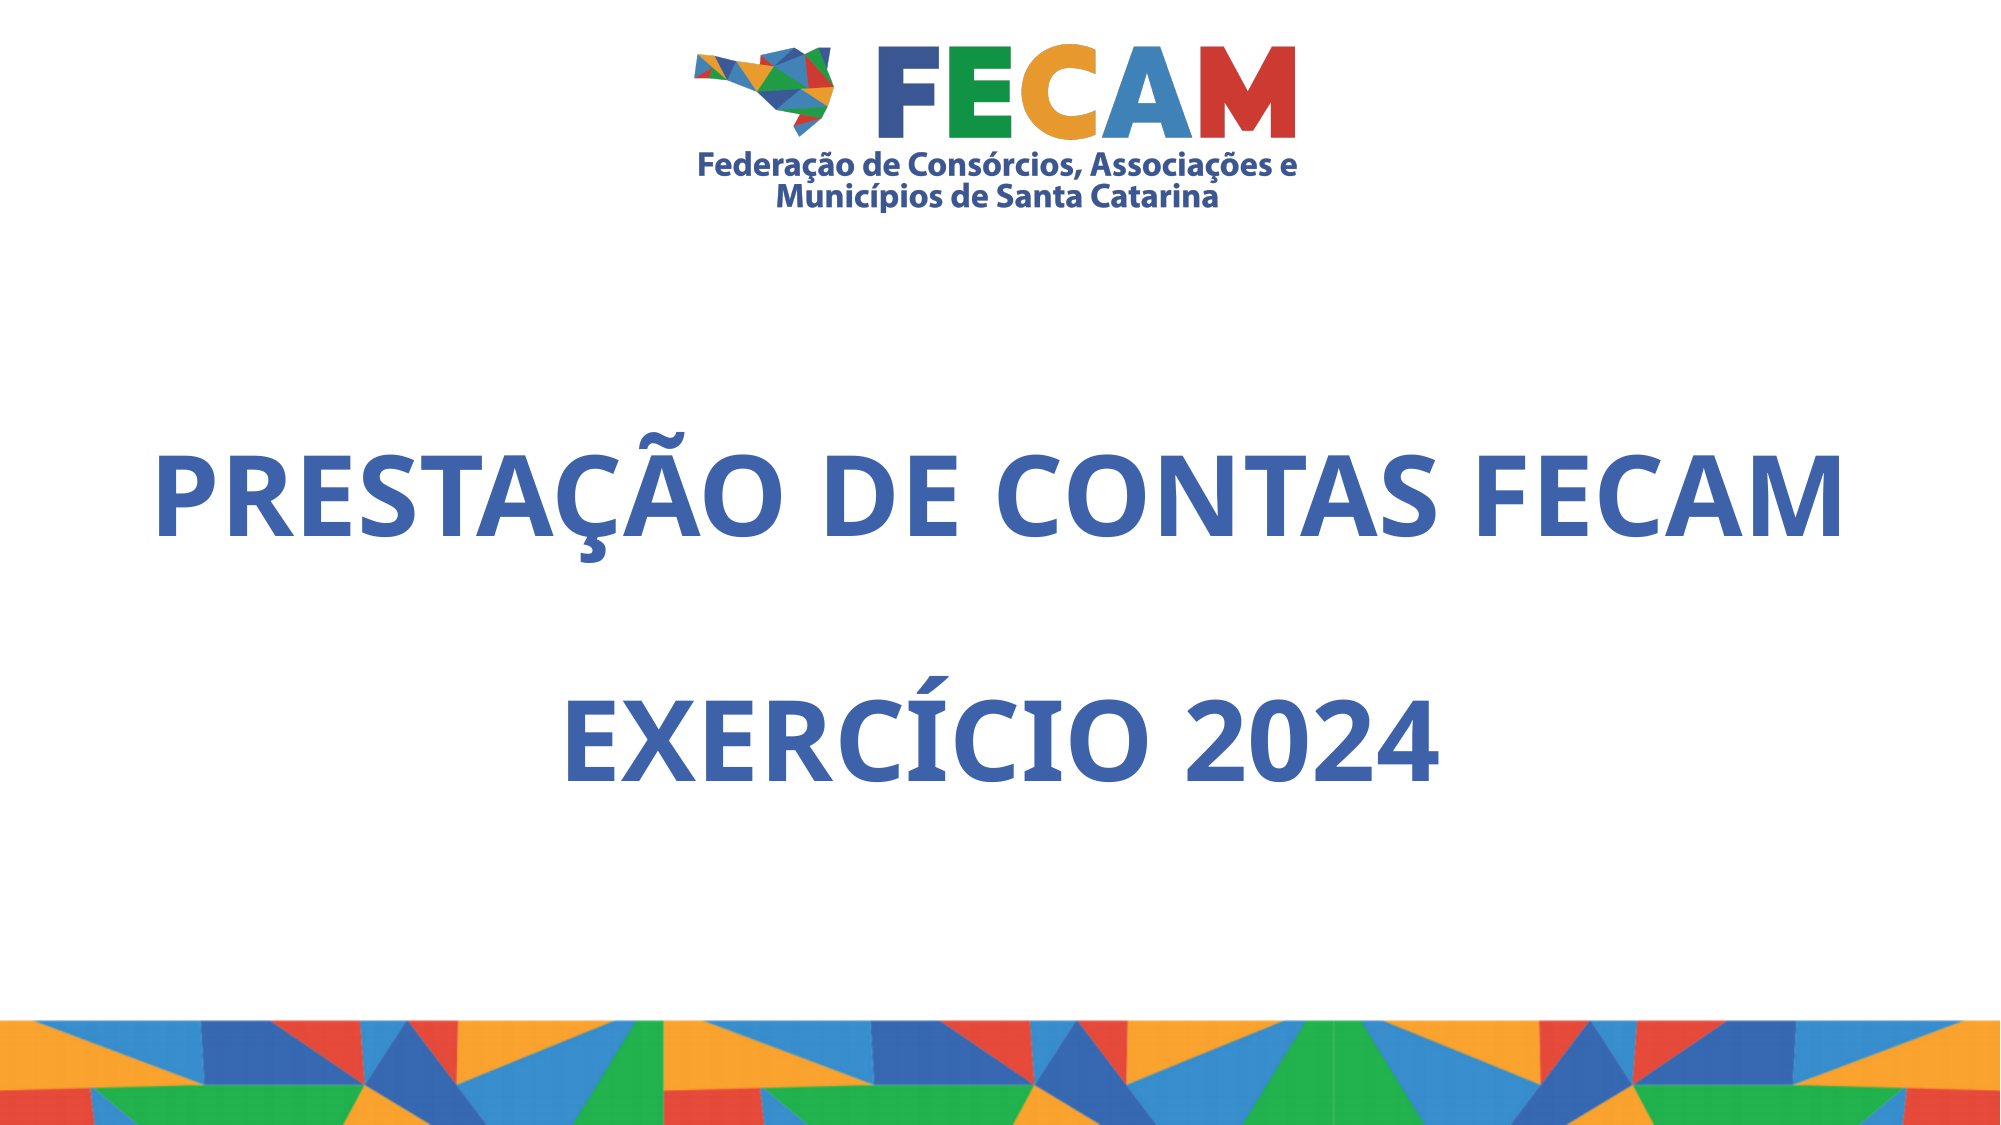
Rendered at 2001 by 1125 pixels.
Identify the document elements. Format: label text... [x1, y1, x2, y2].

picture [0, 1020, 2000, 1125]
text_box PRESTAÇÃO DE CONTAS FECAM EXERCÍCIO 2024 [127, 416, 1873, 812]
picture [690, 43, 1310, 213]
